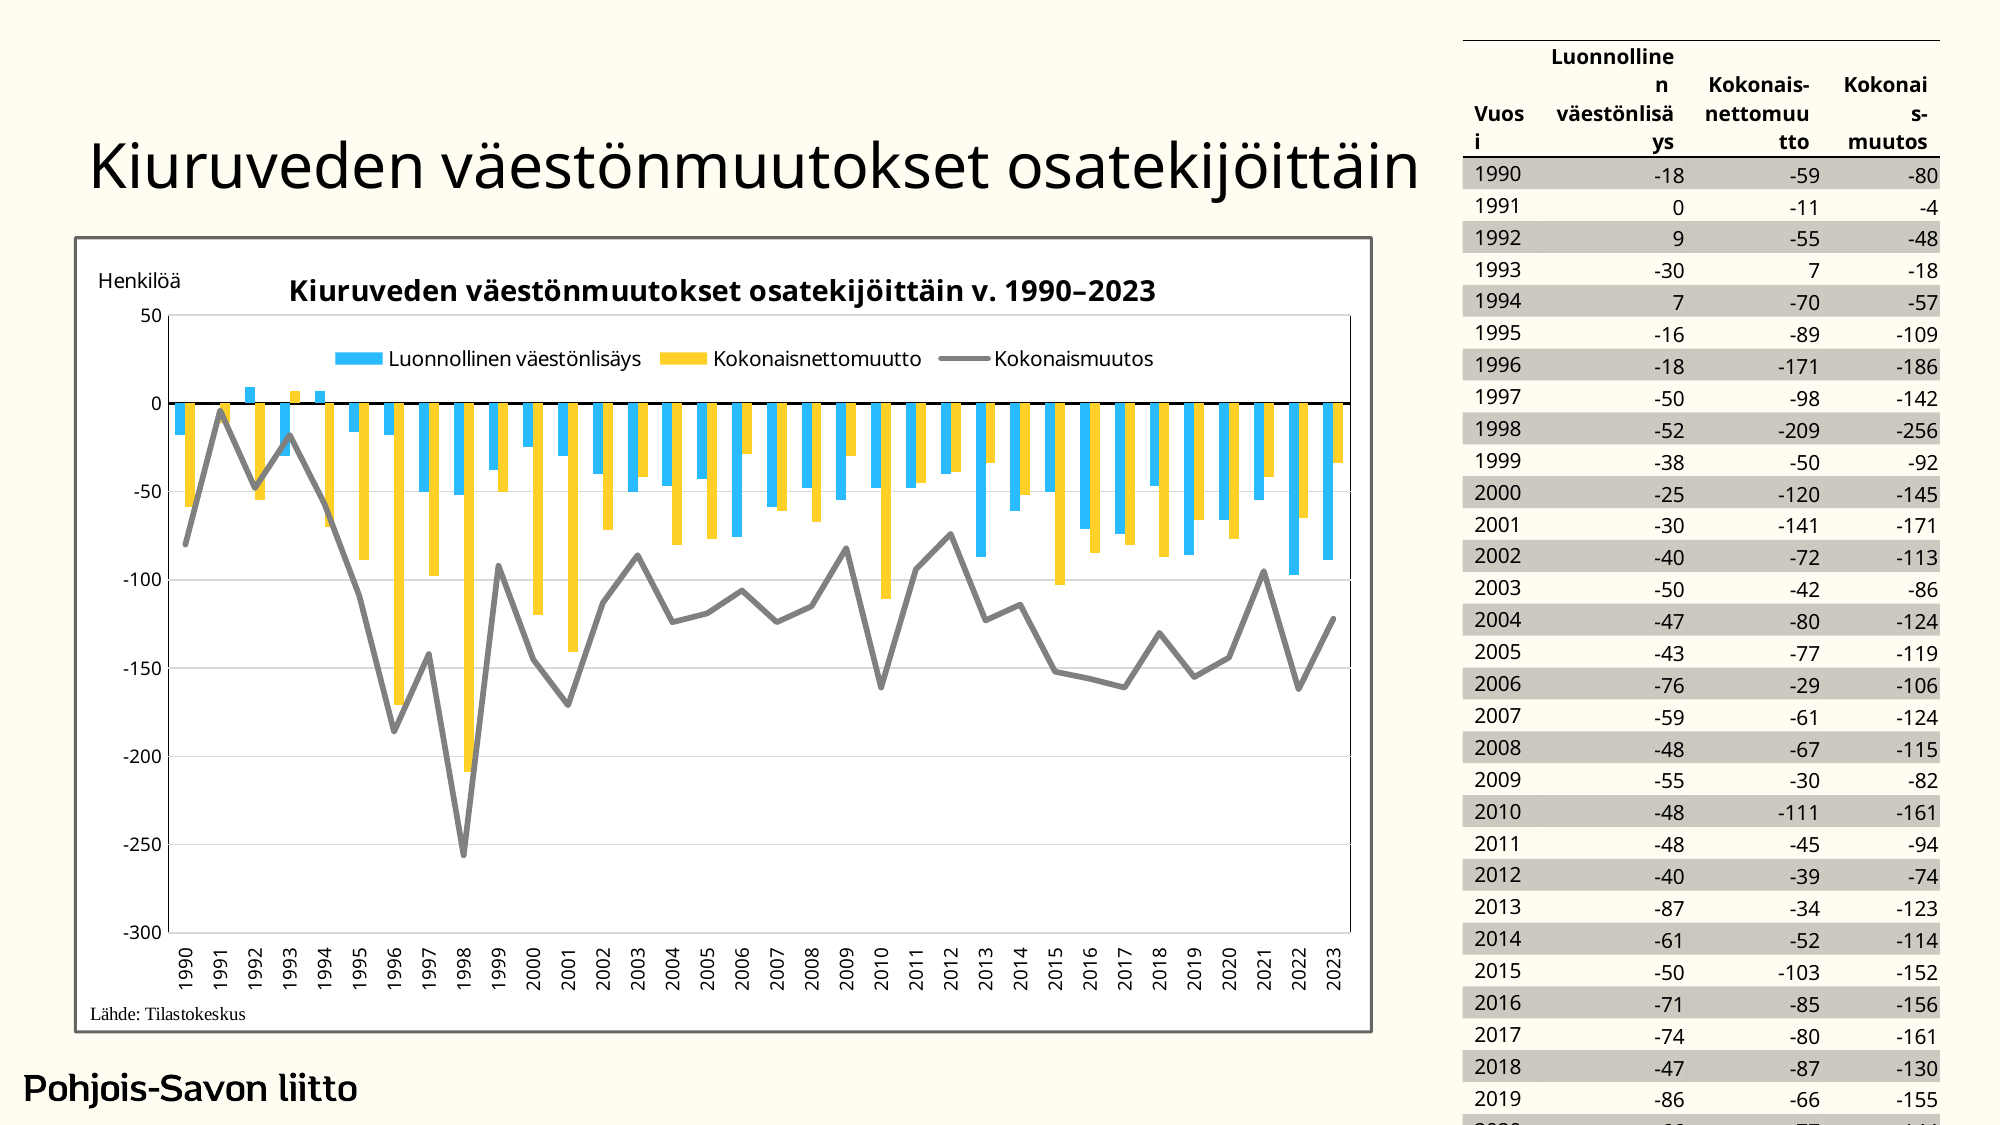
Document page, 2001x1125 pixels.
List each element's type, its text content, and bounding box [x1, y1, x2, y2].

table_cell -55 [1539, 763, 1686, 795]
table_cell -186 [1822, 349, 1940, 380]
table_cell -61 [1686, 699, 1822, 731]
table_header Kokonais- nettomuutto [1686, 41, 1822, 156]
table_cell -45 [1686, 827, 1822, 859]
table_cell 1992 [1463, 221, 1539, 253]
table_cell 2001 [1463, 508, 1539, 540]
table_cell -71 [1539, 986, 1686, 1018]
table_cell 2010 [1463, 795, 1539, 827]
table_cell 1997 [1463, 380, 1539, 412]
table_cell 2005 [1463, 636, 1539, 668]
table_cell -43 [1539, 636, 1686, 668]
table_cell -50 [1539, 572, 1686, 604]
table_cell -50 [1686, 444, 1822, 476]
table_cell -67 [1686, 731, 1822, 763]
table_cell -156 [1822, 986, 1940, 1018]
table_cell -86 [1822, 572, 1940, 604]
table_cell -52 [1686, 923, 1822, 955]
table_cell -87 [1539, 891, 1686, 923]
table_cell -34 [1686, 891, 1822, 923]
picture [0, 1057, 380, 1125]
table_cell -141 [1686, 508, 1822, 540]
table_cell 2020 [1463, 1114, 1539, 1125]
table_cell 2019 [1463, 1082, 1539, 1114]
table_cell 2018 [1463, 1050, 1539, 1082]
table_cell 1995 [1463, 317, 1539, 349]
table_cell -114 [1822, 923, 1940, 955]
table_cell 2003 [1463, 572, 1539, 604]
table_cell 1991 [1463, 189, 1539, 221]
table_cell -50 [1539, 380, 1686, 412]
table_cell -66 [1539, 1114, 1686, 1125]
table_cell -115 [1822, 731, 1940, 763]
table_cell -80 [1686, 1018, 1822, 1050]
table_cell -256 [1822, 412, 1940, 444]
table_cell -161 [1822, 795, 1940, 827]
table_cell -74 [1539, 1018, 1686, 1050]
table_cell -209 [1686, 412, 1822, 444]
table_cell 0 [1539, 189, 1686, 221]
table_cell -80 [1822, 158, 1940, 189]
table_cell -70 [1686, 285, 1822, 317]
table_cell -94 [1822, 827, 1940, 859]
table_cell -72 [1686, 540, 1822, 572]
table_cell -55 [1686, 221, 1822, 253]
table_cell -11 [1686, 189, 1822, 221]
table_cell -16 [1539, 317, 1686, 349]
table_cell -82 [1822, 763, 1940, 795]
table_cell -87 [1686, 1050, 1822, 1082]
table_cell -50 [1539, 955, 1686, 986]
table_cell -48 [1539, 731, 1686, 763]
table_cell -145 [1822, 476, 1940, 508]
table_cell 1998 [1463, 412, 1539, 444]
table_cell -48 [1822, 221, 1940, 253]
table_cell 1999 [1463, 444, 1539, 476]
table_cell -42 [1686, 572, 1822, 604]
table_cell -74 [1822, 859, 1940, 891]
table_cell -123 [1822, 891, 1940, 923]
table_cell 1994 [1463, 285, 1539, 317]
table_cell 7 [1539, 285, 1686, 317]
table_cell -38 [1539, 444, 1686, 476]
table_cell 2017 [1463, 1018, 1539, 1050]
table_cell 2006 [1463, 668, 1539, 699]
table_cell -39 [1686, 859, 1822, 891]
table_cell 2009 [1463, 763, 1539, 795]
table_cell -52 [1539, 412, 1686, 444]
table_cell -92 [1822, 444, 1940, 476]
table_cell -86 [1539, 1082, 1686, 1114]
table_cell -119 [1822, 636, 1940, 668]
table_cell -85 [1686, 986, 1822, 1018]
table_cell -61 [1539, 923, 1686, 955]
table_cell -48 [1539, 795, 1686, 827]
table_cell -106 [1822, 668, 1940, 699]
table_cell -4 [1822, 189, 1940, 221]
table_cell -30 [1686, 763, 1822, 795]
table_cell -30 [1539, 253, 1686, 285]
title Kiuruveden väestönmuutokset osatekijöittäin [73, 59, 1463, 278]
table_cell 2011 [1463, 827, 1539, 859]
table_cell -40 [1539, 859, 1686, 891]
table_cell 9 [1539, 221, 1686, 253]
table_cell -98 [1686, 380, 1822, 412]
table_cell 7 [1686, 253, 1822, 285]
table_cell 1990 [1463, 158, 1539, 189]
table_cell -130 [1822, 1050, 1940, 1082]
table_cell -120 [1686, 476, 1822, 508]
table_cell -171 [1686, 349, 1822, 380]
table_header Luonnollinen väestönlisäys [1539, 41, 1686, 156]
table_cell -155 [1822, 1082, 1940, 1114]
table_cell 2012 [1463, 859, 1539, 891]
table_cell -111 [1686, 795, 1822, 827]
table_cell -144 [1822, 1114, 1940, 1125]
table_cell 1993 [1463, 253, 1539, 285]
table_cell -142 [1822, 380, 1940, 412]
table_cell -18 [1539, 349, 1686, 380]
table_cell -109 [1822, 317, 1940, 349]
table_header Kokonais- muutos [1822, 41, 1940, 156]
table_cell 2002 [1463, 540, 1539, 572]
table_cell -30 [1539, 508, 1686, 540]
table_cell 1996 [1463, 349, 1539, 380]
table_cell -77 [1686, 636, 1822, 668]
table_cell 2015 [1463, 955, 1539, 986]
table_cell 2007 [1463, 699, 1539, 731]
table_cell 2014 [1463, 923, 1539, 955]
table_cell -124 [1822, 699, 1940, 731]
table_cell -59 [1539, 699, 1686, 731]
table_cell -40 [1539, 540, 1686, 572]
table_cell -18 [1822, 253, 1940, 285]
table_cell -76 [1539, 668, 1686, 699]
table_cell -29 [1686, 668, 1822, 699]
table_cell -124 [1822, 604, 1940, 636]
table_header Vuosi [1463, 41, 1539, 156]
table_cell -152 [1822, 955, 1940, 986]
table_cell -47 [1539, 604, 1686, 636]
table_cell 2008 [1463, 731, 1539, 763]
table_cell -171 [1822, 508, 1940, 540]
table_cell -161 [1822, 1018, 1940, 1050]
table_cell -59 [1686, 158, 1822, 189]
table_cell -113 [1822, 540, 1940, 572]
table_cell -57 [1822, 285, 1940, 317]
table_cell 2013 [1463, 891, 1539, 923]
table_cell -77 [1686, 1114, 1822, 1125]
table_cell 2004 [1463, 604, 1539, 636]
table_cell 2000 [1463, 476, 1539, 508]
table_cell -47 [1539, 1050, 1686, 1082]
table_cell -89 [1686, 317, 1822, 349]
table_cell 2016 [1463, 986, 1539, 1018]
table_cell -25 [1539, 476, 1686, 508]
table_cell -48 [1539, 827, 1686, 859]
table_cell -103 [1686, 955, 1822, 986]
chart [73, 236, 1373, 1034]
table_cell -66 [1686, 1082, 1822, 1114]
table_cell -18 [1539, 158, 1686, 189]
table_cell -80 [1686, 604, 1822, 636]
